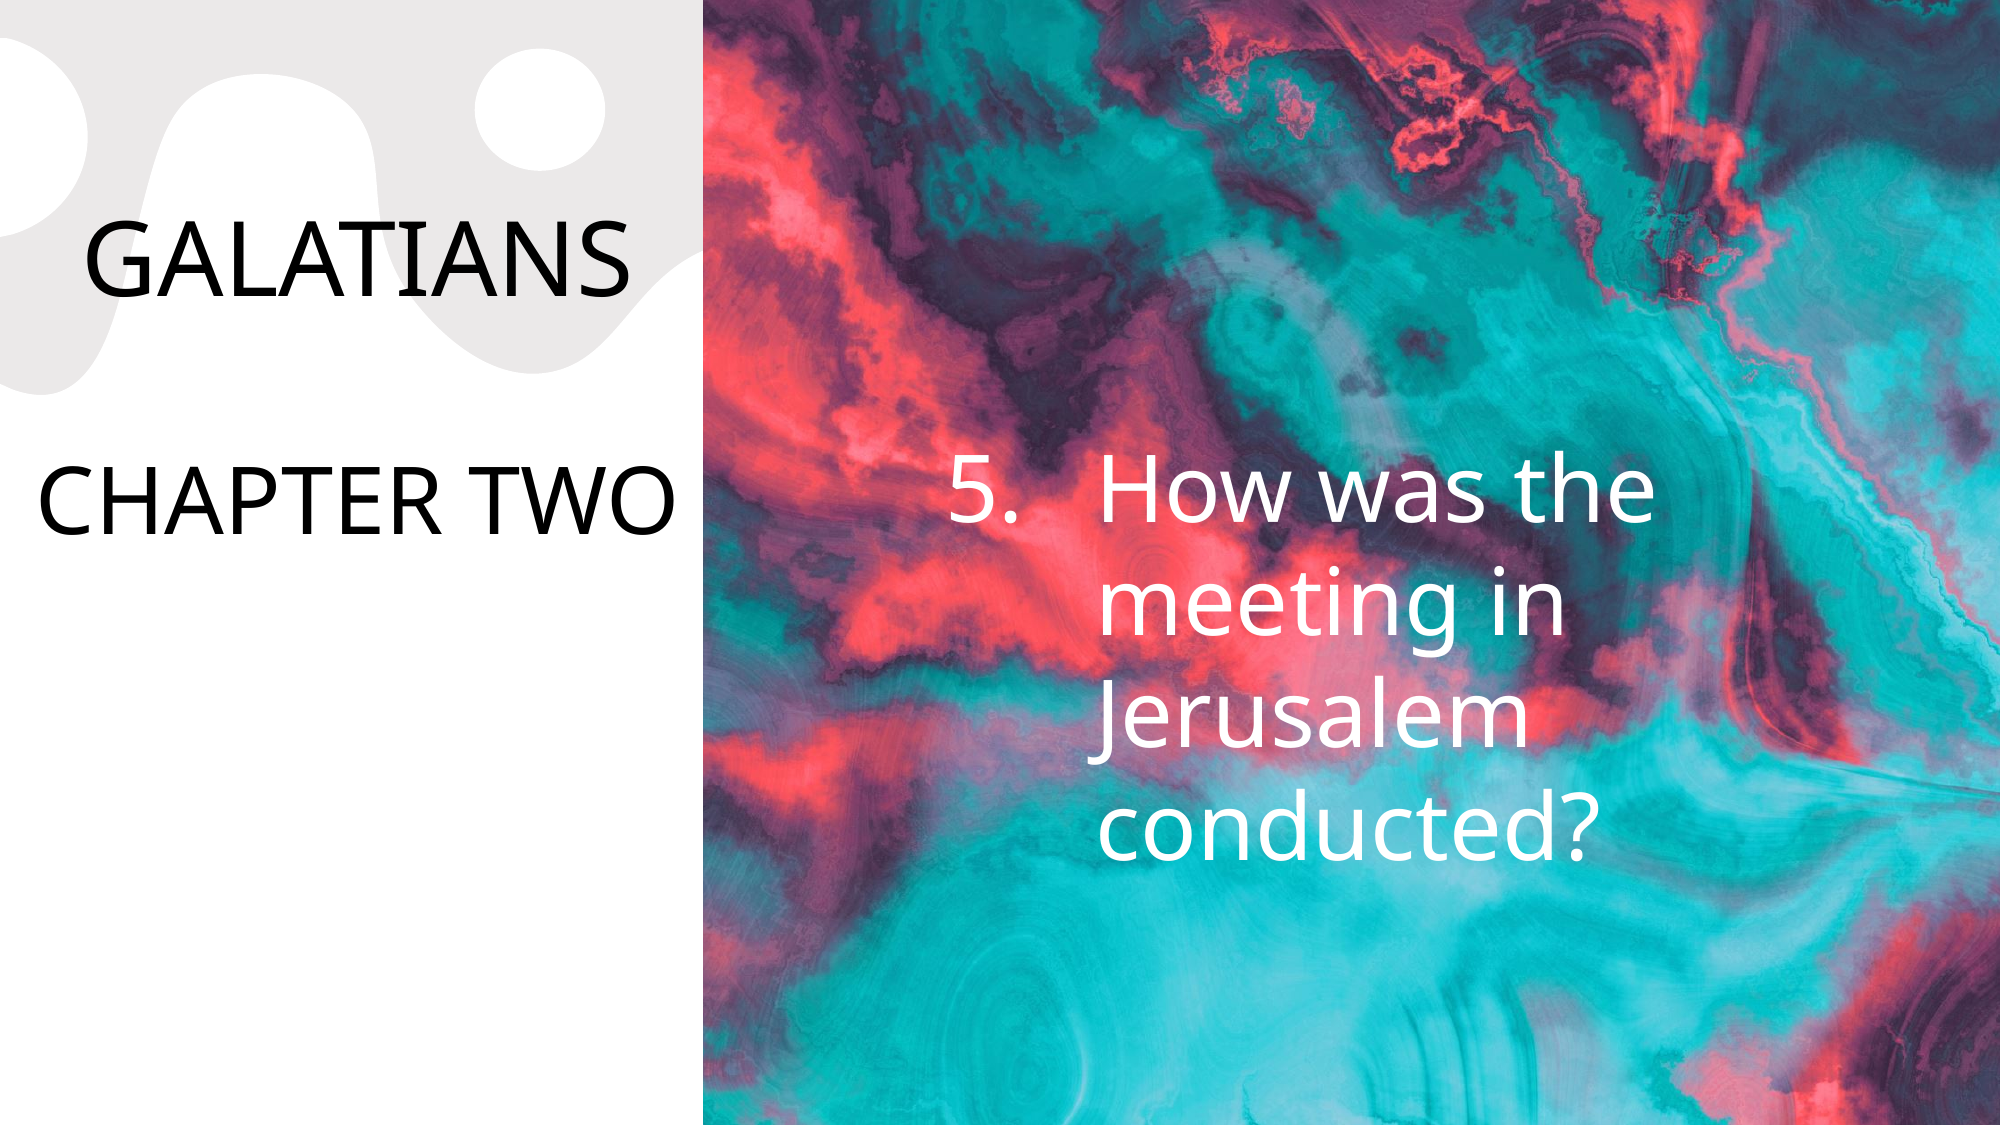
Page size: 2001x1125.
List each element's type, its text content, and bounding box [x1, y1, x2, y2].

picture [703, 0, 2000, 1125]
subtitle Chapter Two [13, 421, 703, 563]
title GALATIANS [13, 184, 703, 325]
